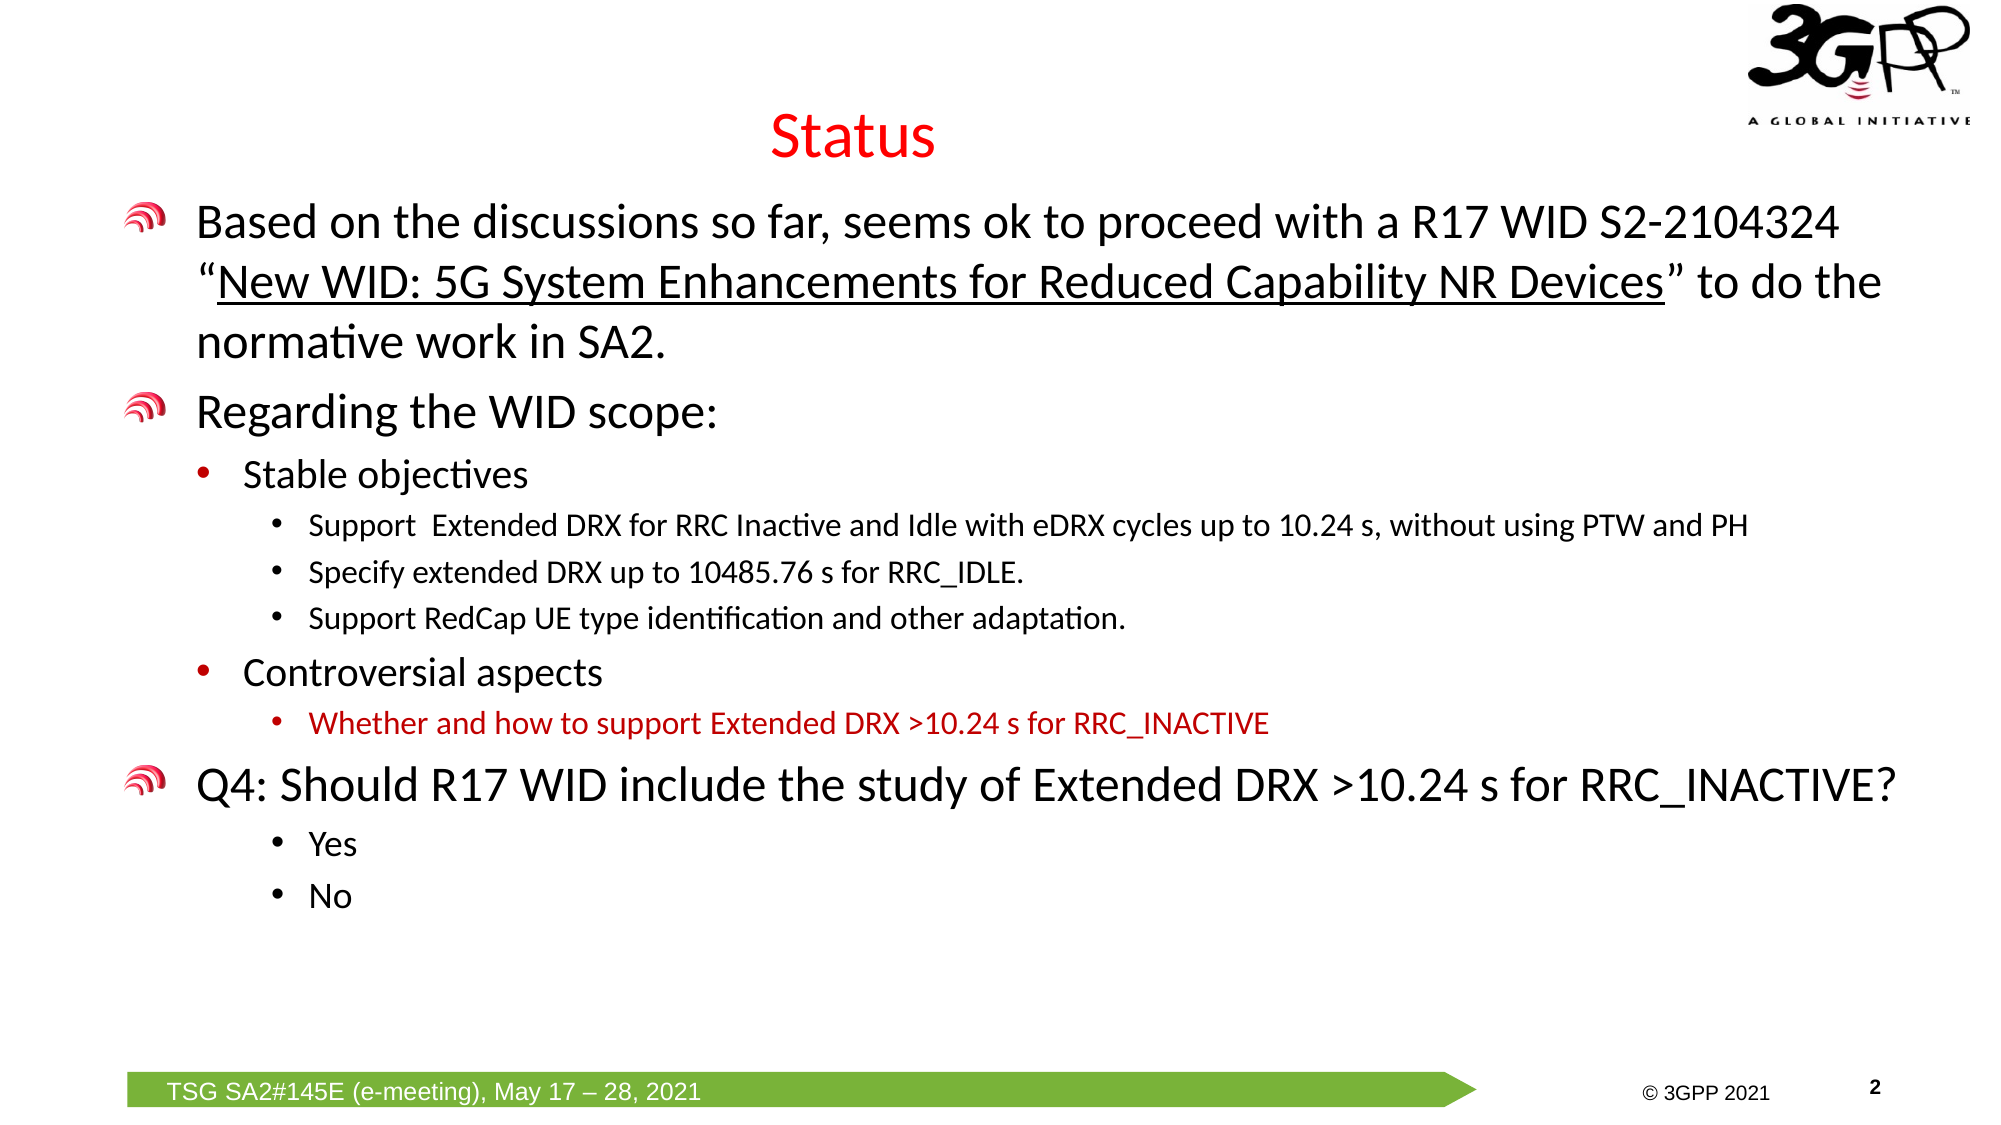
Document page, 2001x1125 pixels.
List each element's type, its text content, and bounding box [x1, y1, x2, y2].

title Status [106, 37, 1601, 225]
picture [121, 225, 157, 236]
picture [121, 390, 157, 426]
picture [121, 763, 157, 799]
picture [1748, 4, 1970, 125]
list Based on the discussions so far, seems ok to proceed with a R17 WID S2-2104324 “New WID: 5G System Enhancements for Reduced Capability NR Devices” to do the normative work in SA2. Regarding the WID scope: Stable objectives Support Extended DRX for RRC Inactive and Idle with eDRX cycles up to 10.24 s, without using PTW and PH Specify extended DRX up to 10485.76 s for RRC_IDLE. Support RedCap UE type identification and other adaptation. Controversial aspects Whether and how to support Extended DRX >10.24 s for RRC_INACTIVE Q4: Should R17 WID include the study of Extended DRX >10.24 s for RRC_INACTIVE? Yes No [106, 180, 1941, 1031]
